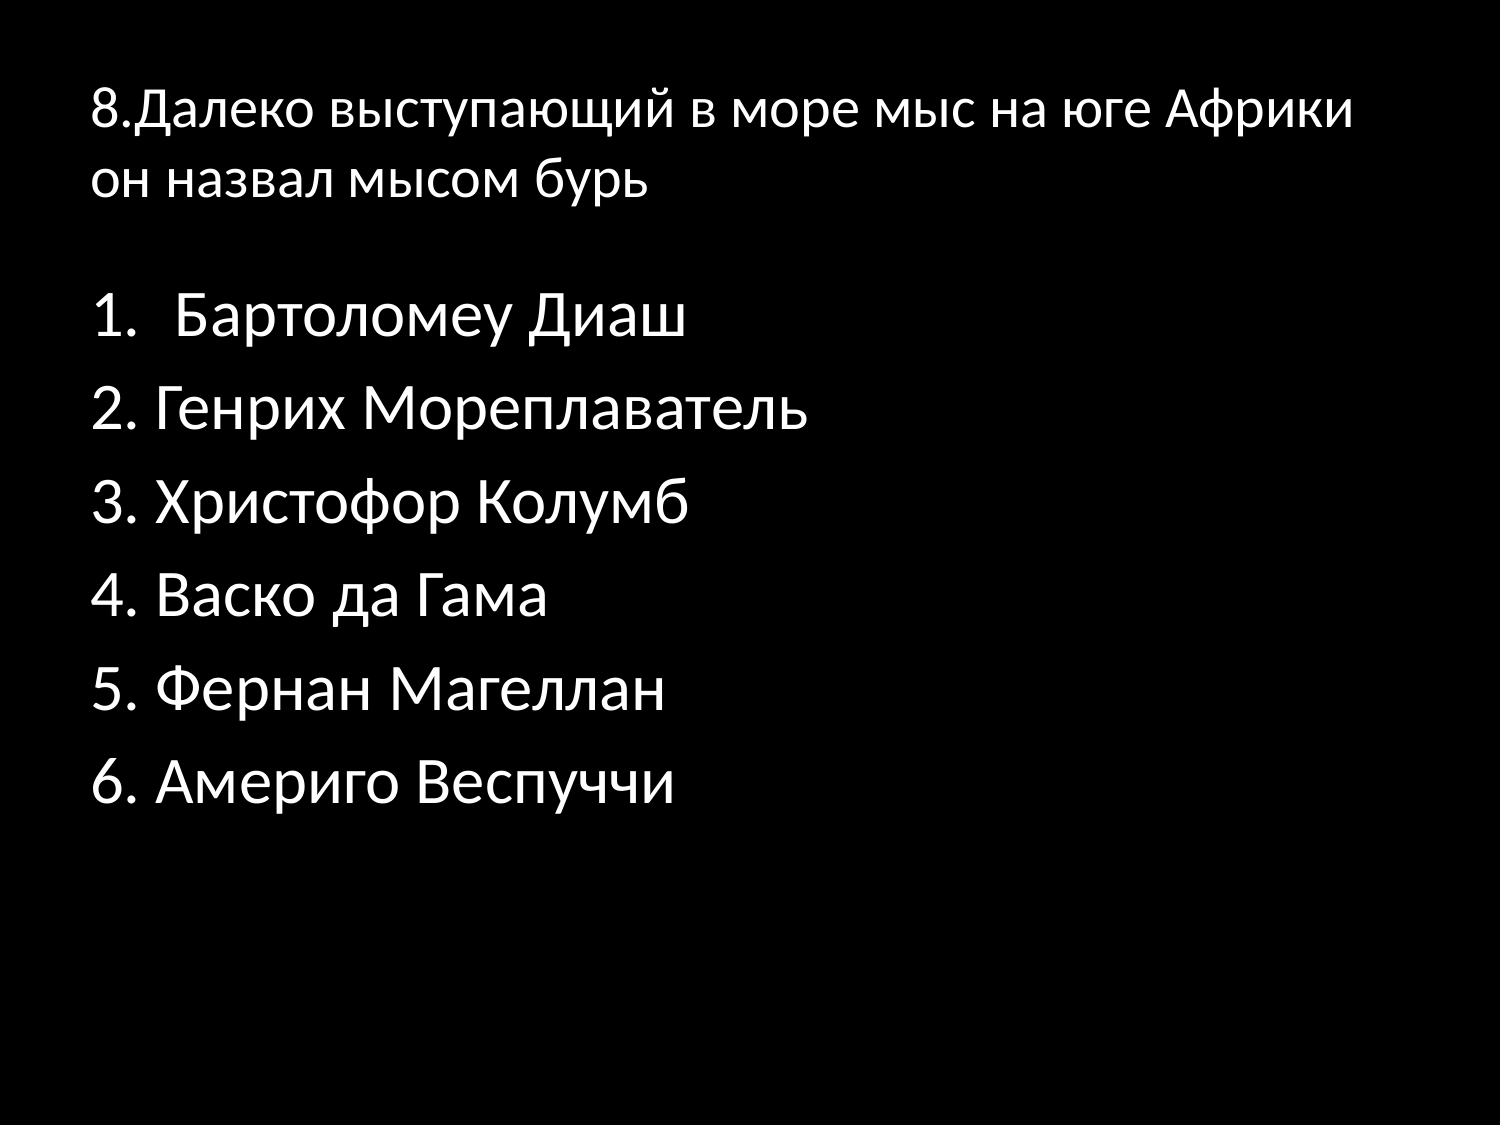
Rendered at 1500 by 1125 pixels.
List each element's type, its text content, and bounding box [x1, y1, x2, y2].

list Бартоломеу Диаш 2. Генрих Мореплаватель 3. Христофор Колумб 4. Васко да Гама 5. Фернан Магеллан 6. Америго Веспуччи [75, 262, 1425, 1005]
title 8.Далеко выступающий в море мыс на юге Африки он назвал мысом бурь [75, 45, 1425, 233]
